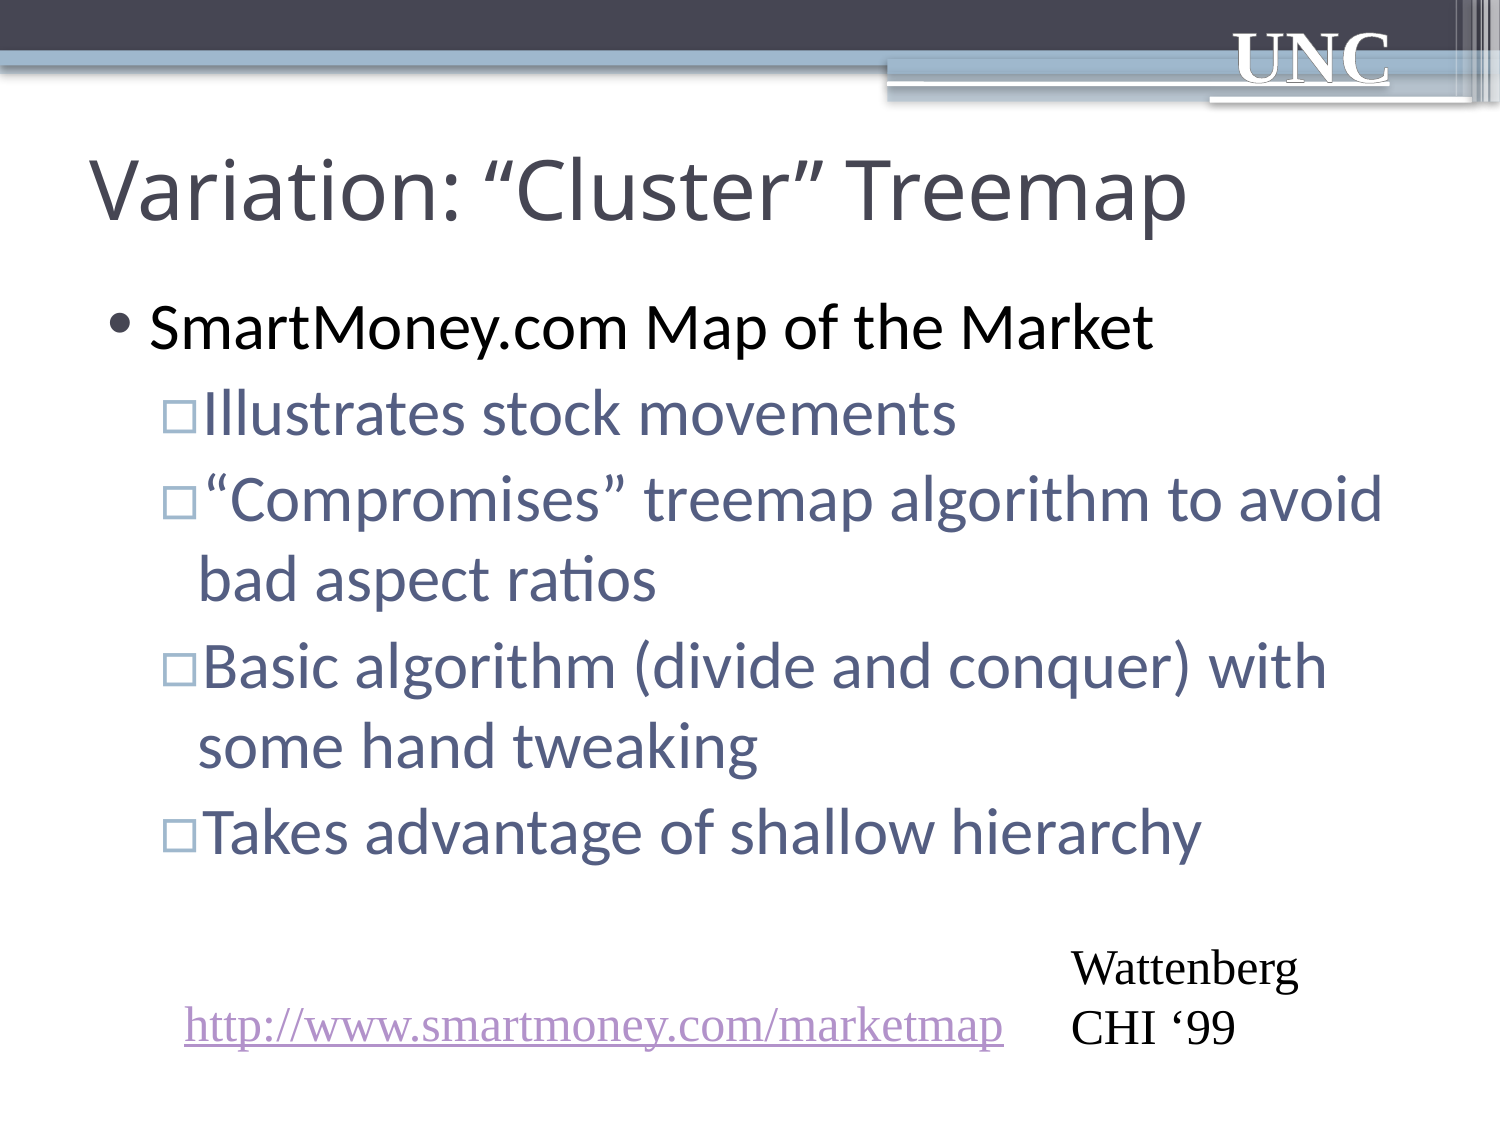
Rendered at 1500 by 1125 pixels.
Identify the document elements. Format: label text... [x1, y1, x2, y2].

list SmartMoney.com Map of the Market Illustrates stock movements “Compromises” treemap algorithm to avoid bad aspect ratios Basic algorithm (divide and conquer) with some hand tweaking Takes advantage of shallow hierarchy [75, 275, 1410, 915]
text_box http://www.smartmoney.com/marketmap [157, 983, 1044, 1059]
title Variation: “Cluster” Treemap [75, 99, 1425, 275]
text_box Wattenberg CHI ‘99 [1056, 926, 1443, 1062]
